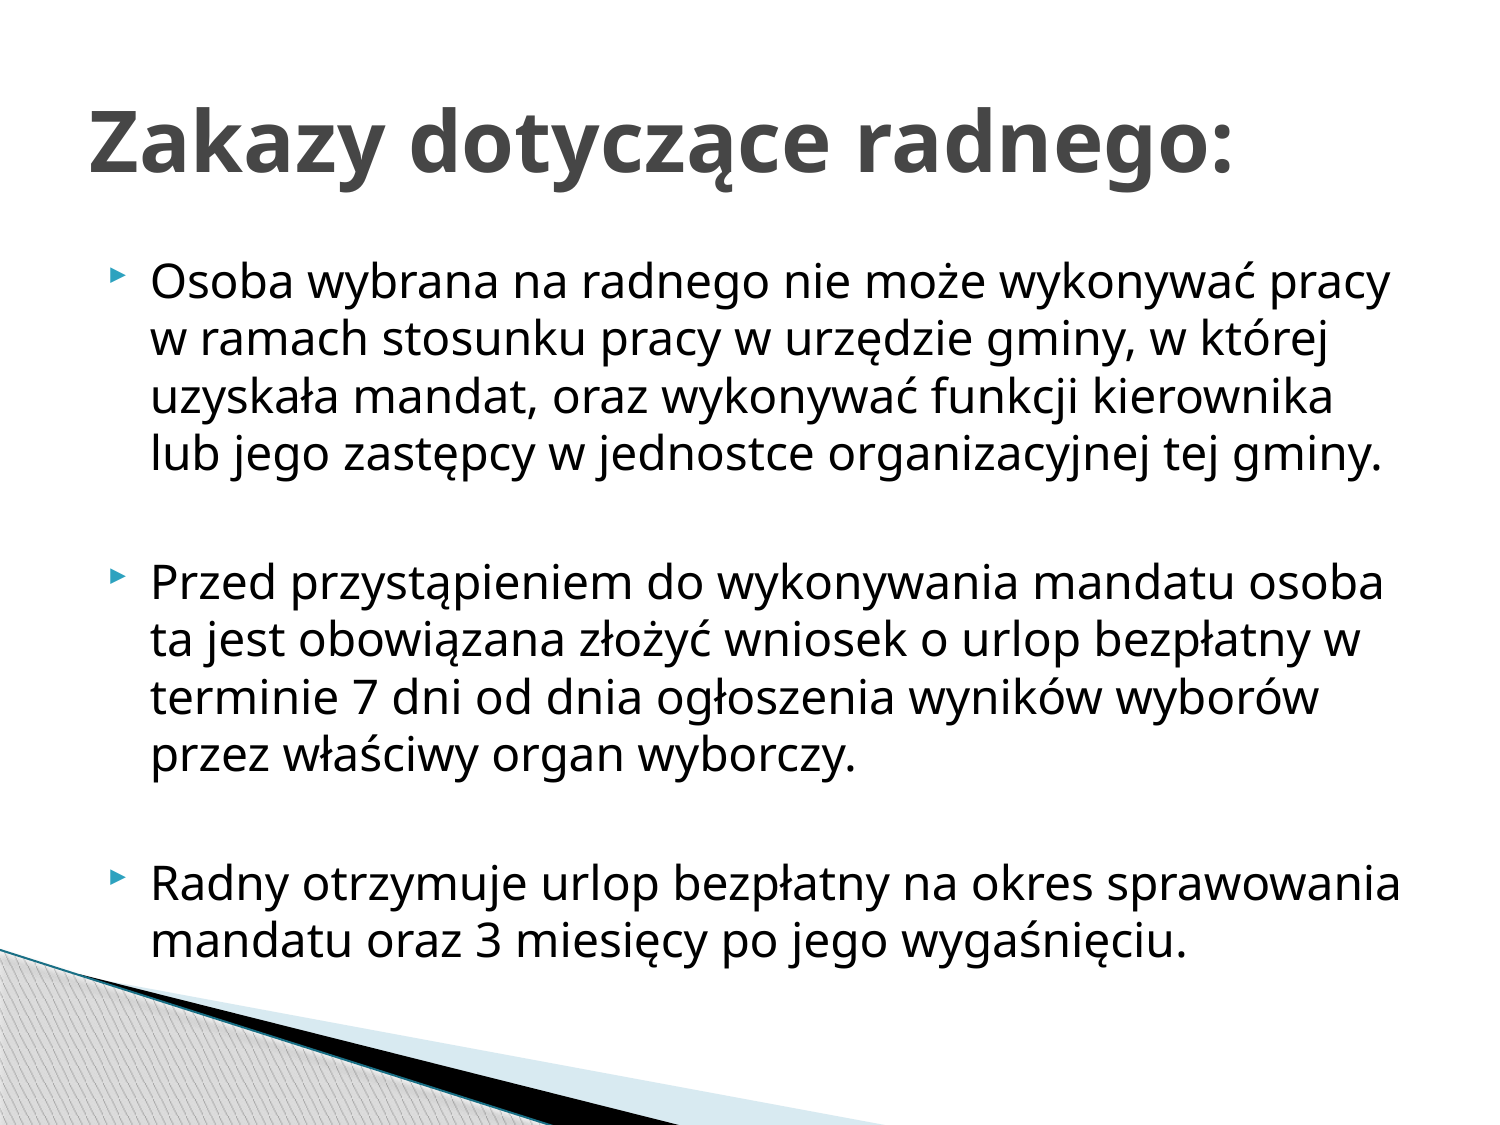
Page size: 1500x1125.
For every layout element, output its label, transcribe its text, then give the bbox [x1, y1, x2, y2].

title Zakazy dotyczące radnego: [75, 45, 1425, 233]
list Osoba wybrana na radnego nie może wykonywać pracy w ramach stosunku pracy w urzędzie gminy, w której uzyskała mandat, oraz wykonywać funkcji kierownika lub jego zastępcy w jednostce organizacyjnej tej gminy. Przed przystąpieniem do wykonywania mandatu osoba ta jest obowiązana złożyć wniosek o urlop bezpłatny w terminie 7 dni od dnia ogłoszenia wyników wyborów przez właściwy organ wyborczy. Radny otrzymuje urlop bezpłatny na okres sprawowania mandatu oraz 3 miesięcy po jego wygaśnięciu. [75, 243, 1425, 986]
